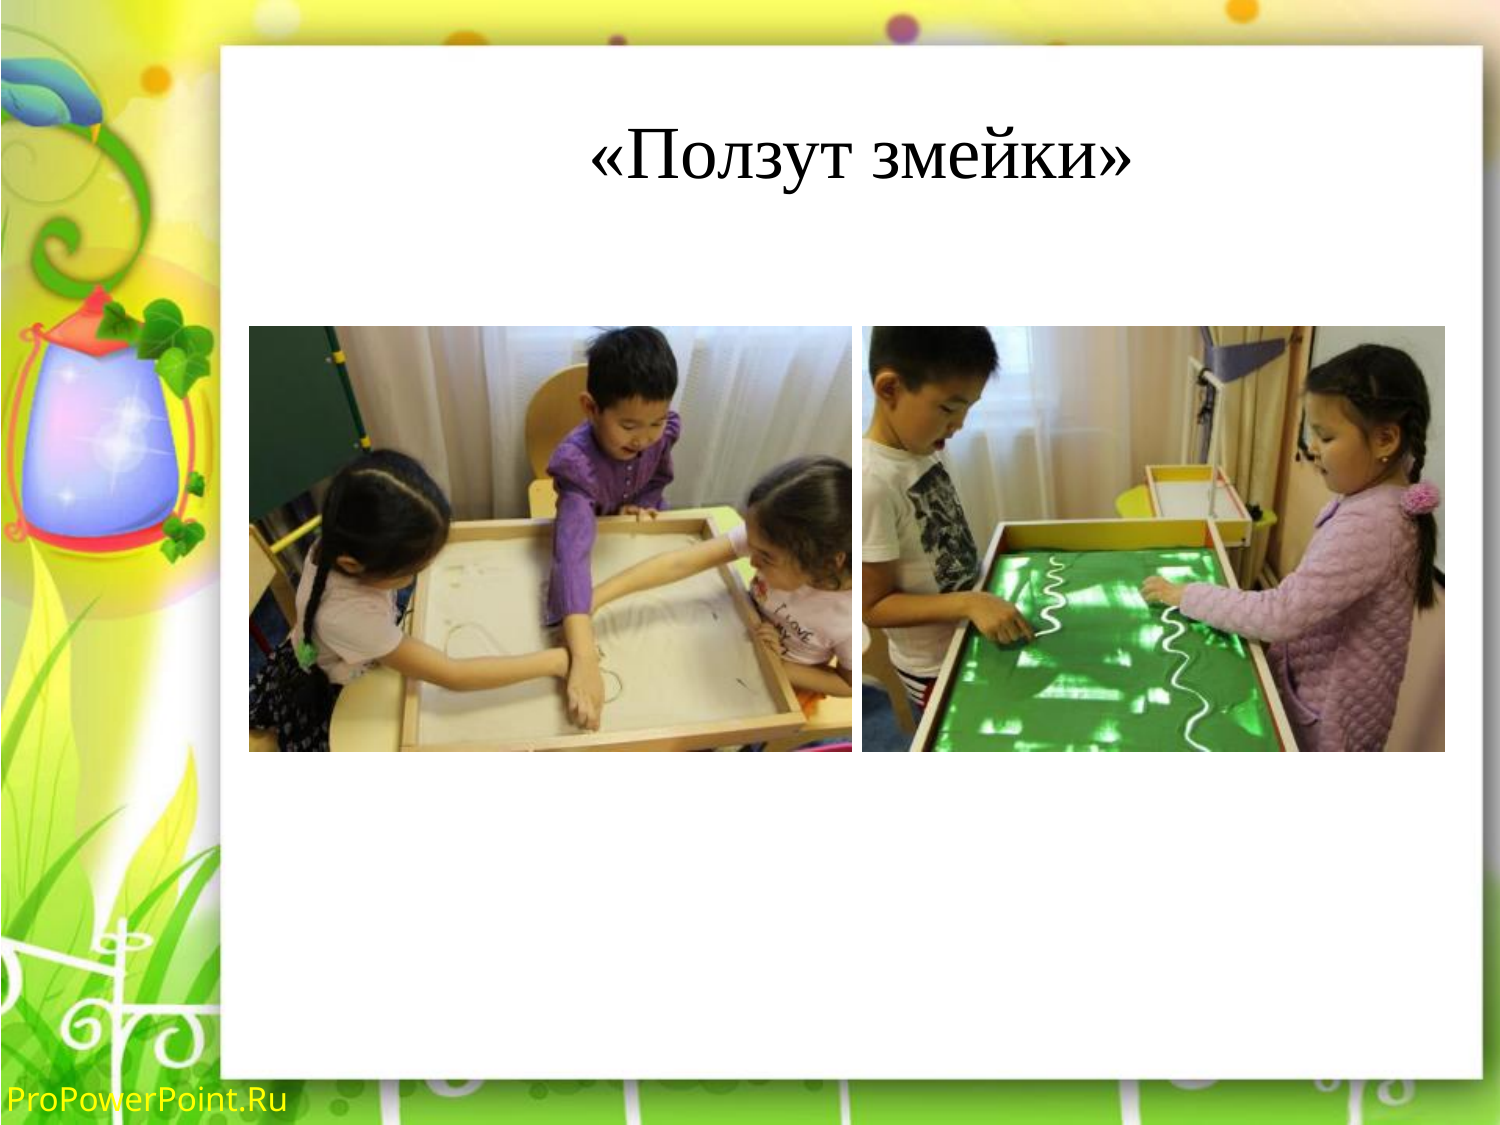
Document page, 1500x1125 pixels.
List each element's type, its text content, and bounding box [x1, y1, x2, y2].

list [248, 326, 852, 752]
picture [1, 0, 1500, 1125]
title «Ползут змейки» [253, 66, 1471, 231]
